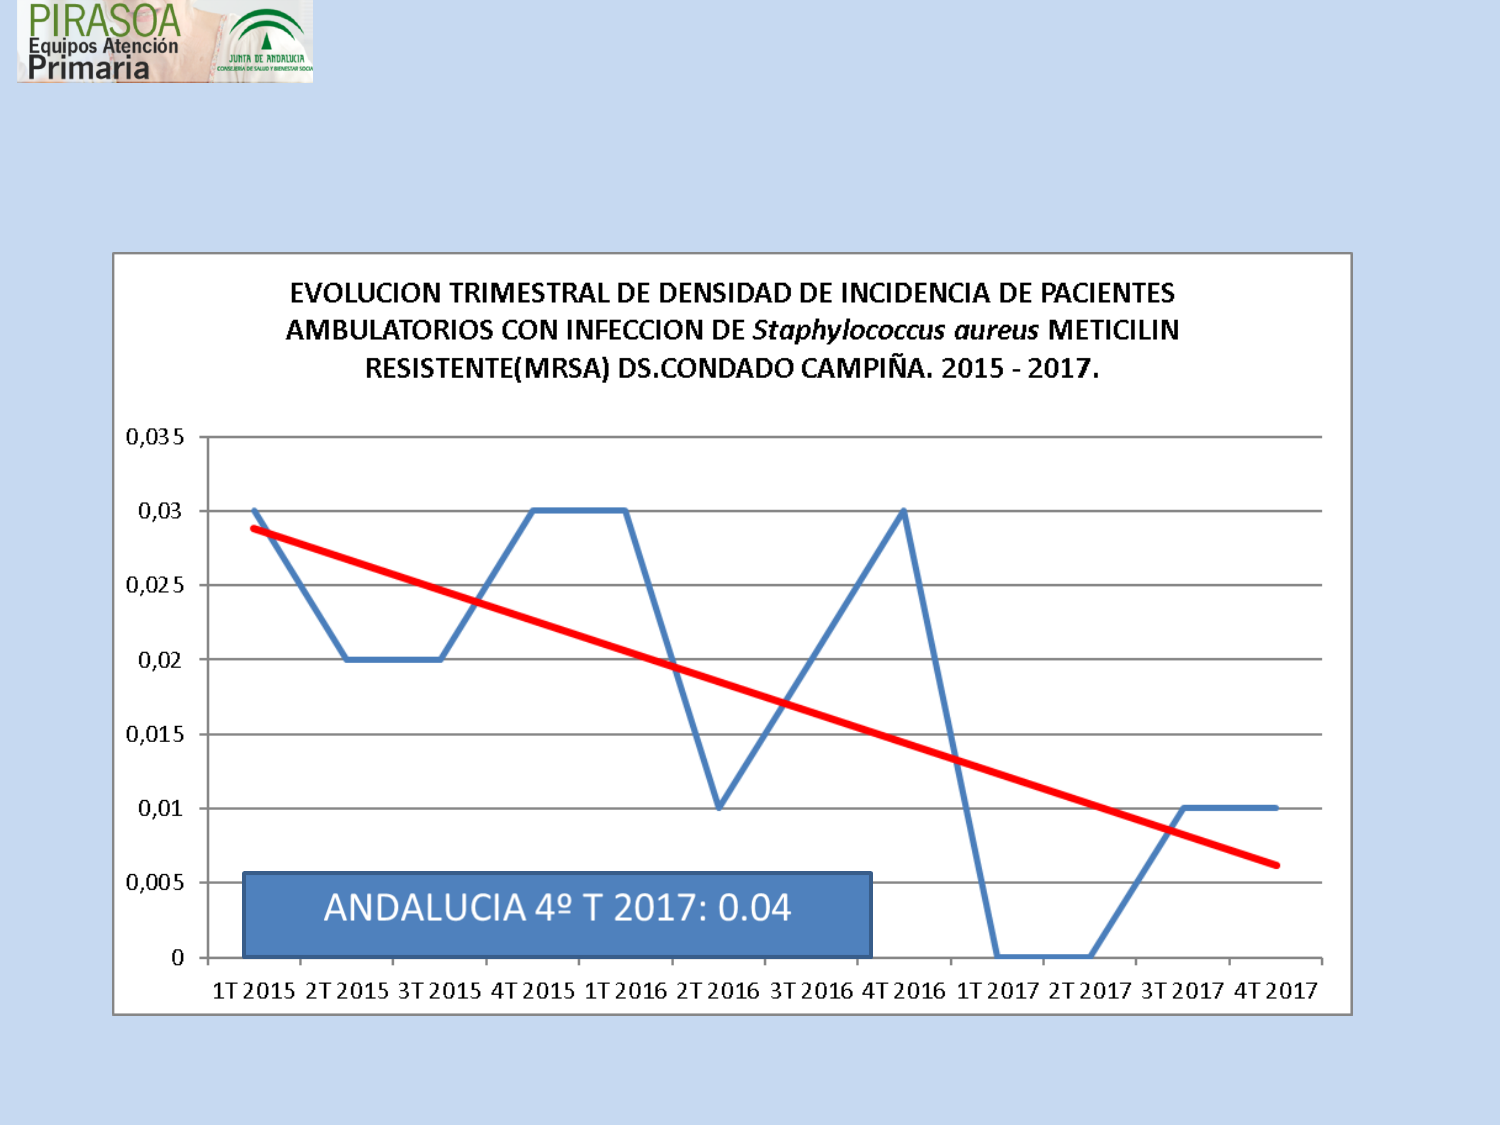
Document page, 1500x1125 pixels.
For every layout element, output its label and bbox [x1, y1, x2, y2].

picture [111, 252, 1353, 1016]
picture [17, 0, 314, 83]
